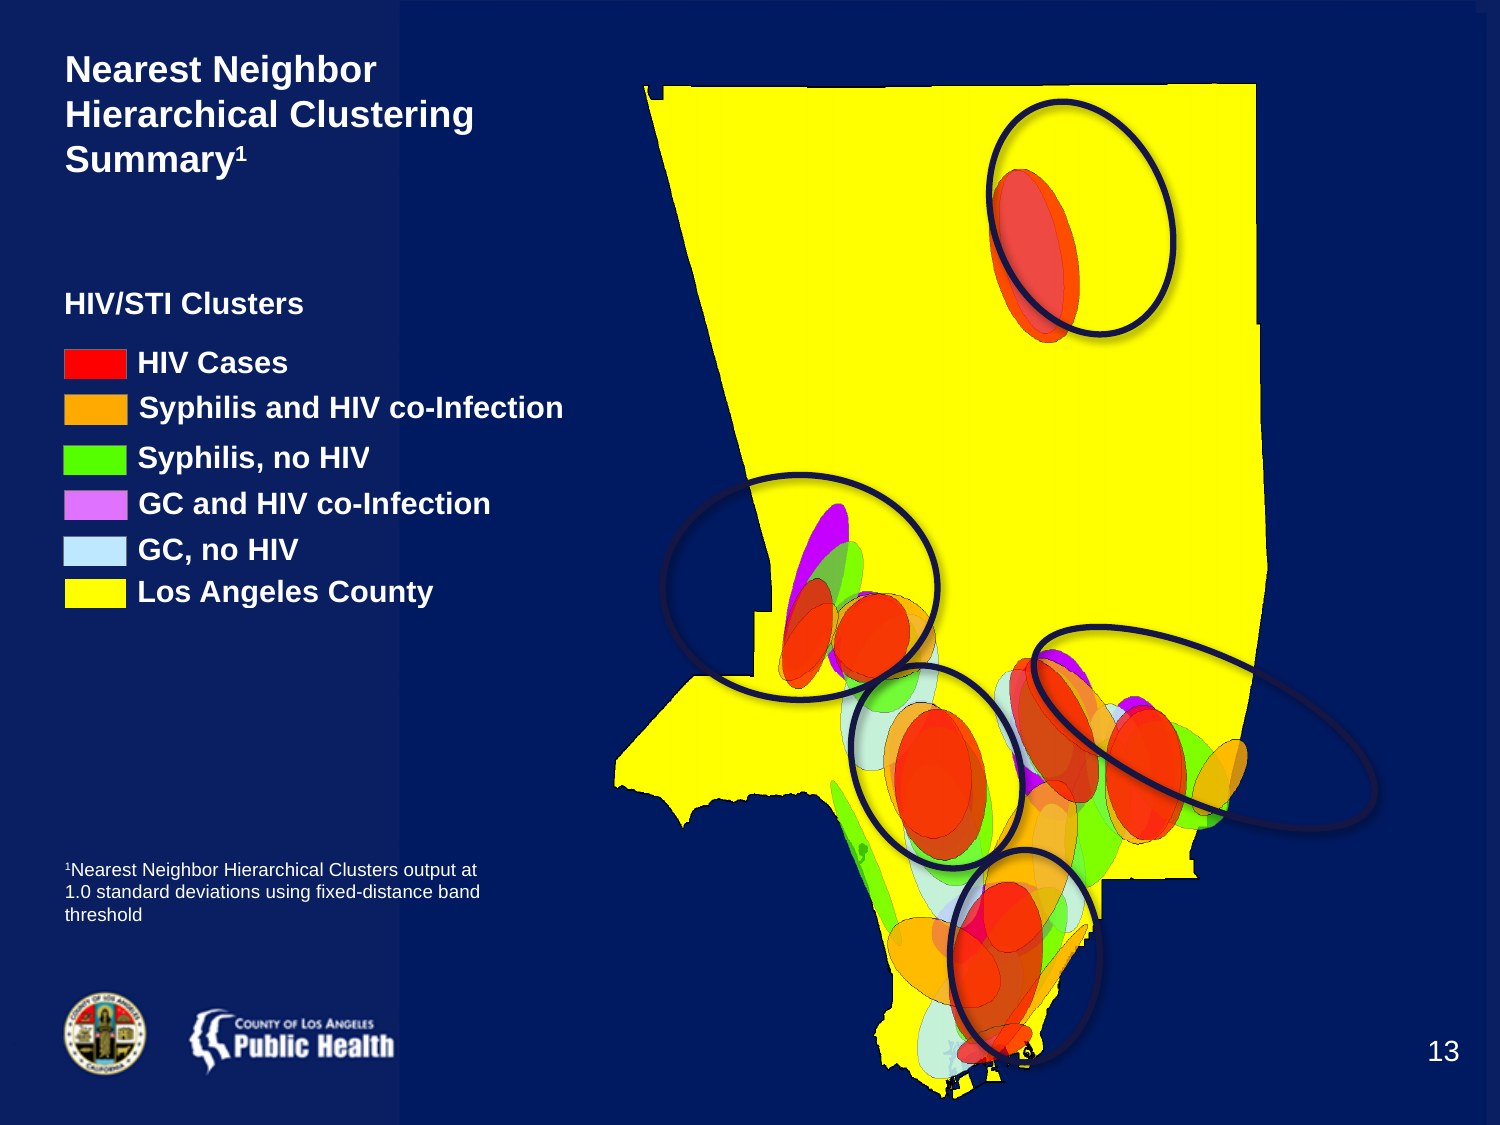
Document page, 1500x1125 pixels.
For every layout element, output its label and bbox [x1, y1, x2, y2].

picture [0, 0, 1500, 1125]
text_box [62, 287, 436, 610]
